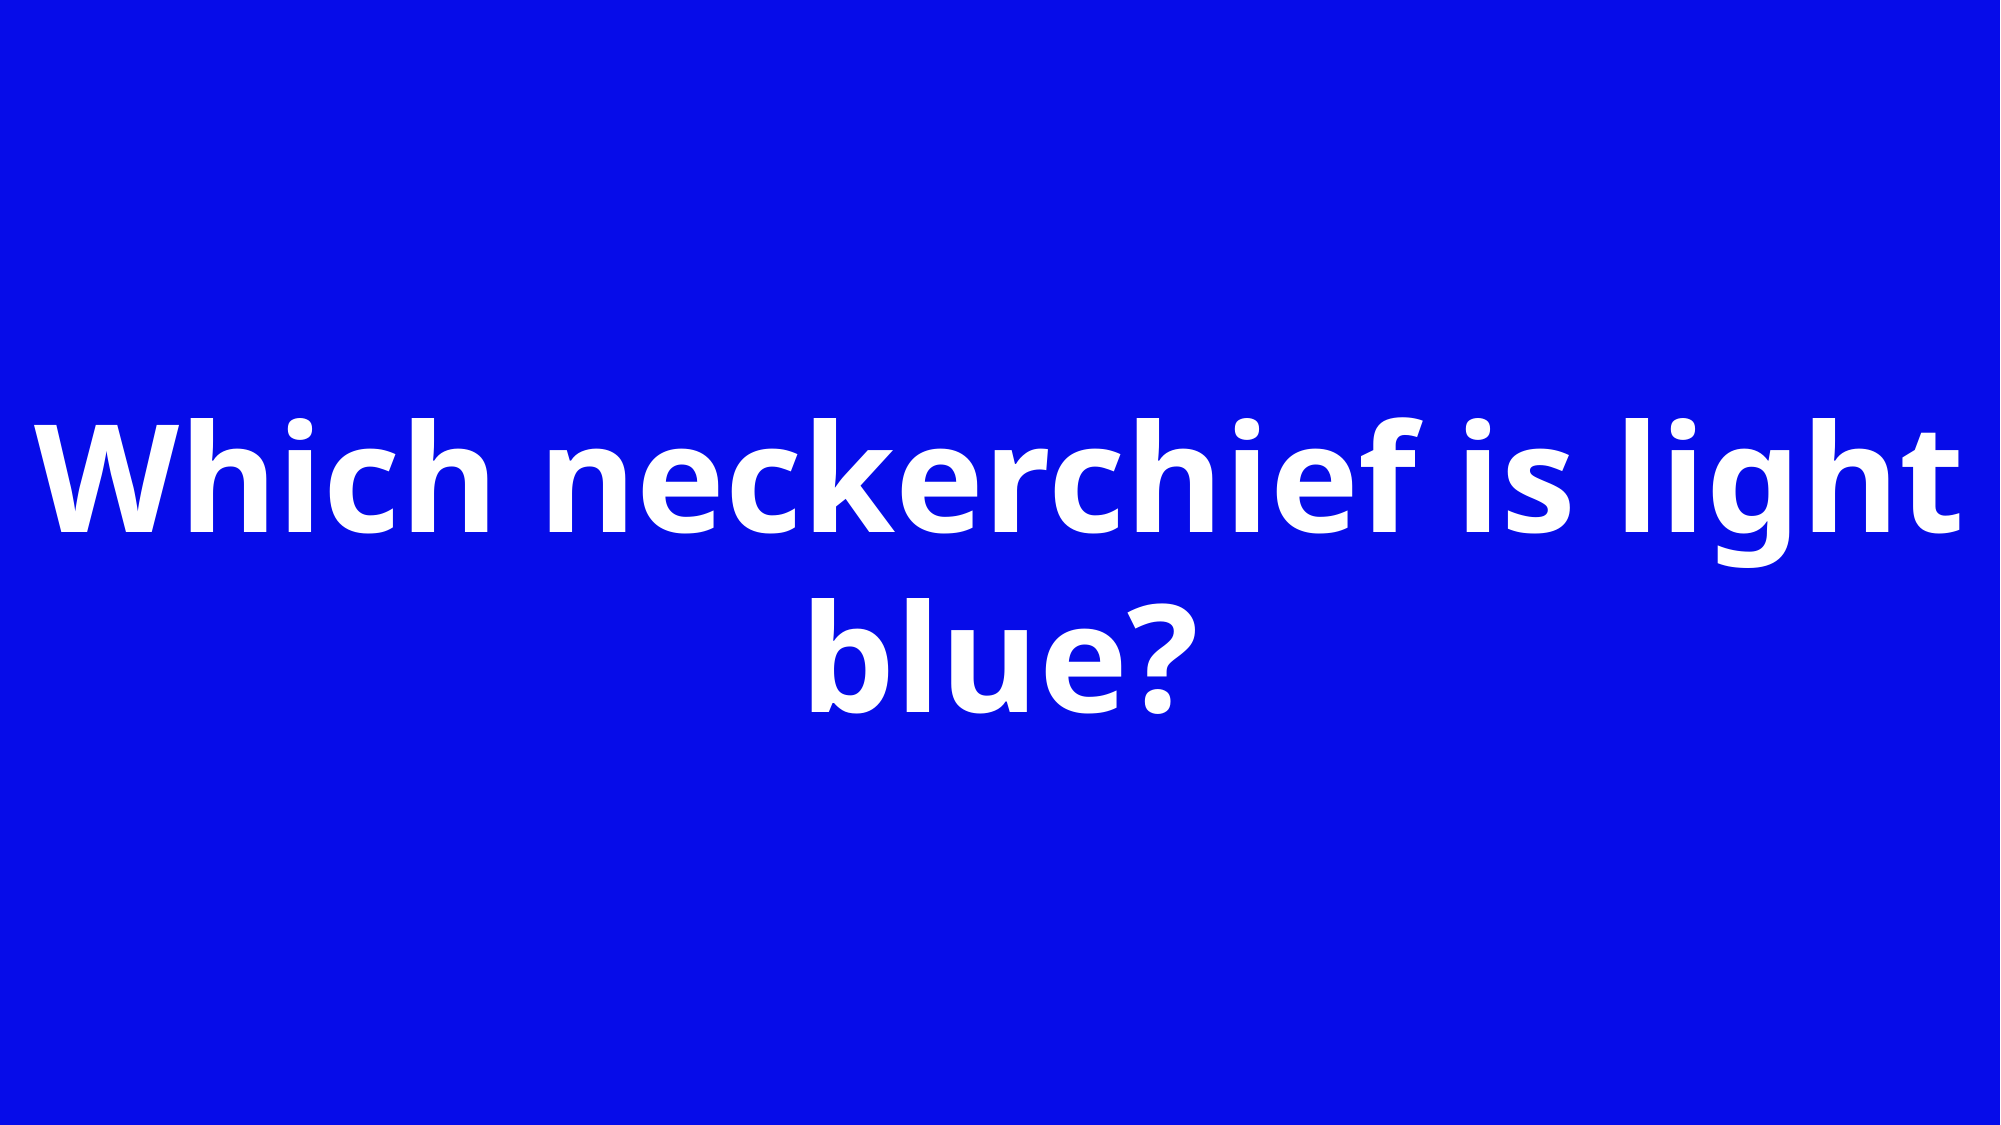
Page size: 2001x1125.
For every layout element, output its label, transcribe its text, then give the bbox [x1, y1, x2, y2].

text_box Which neckerchief is light blue? [0, 0, 2000, 1125]
